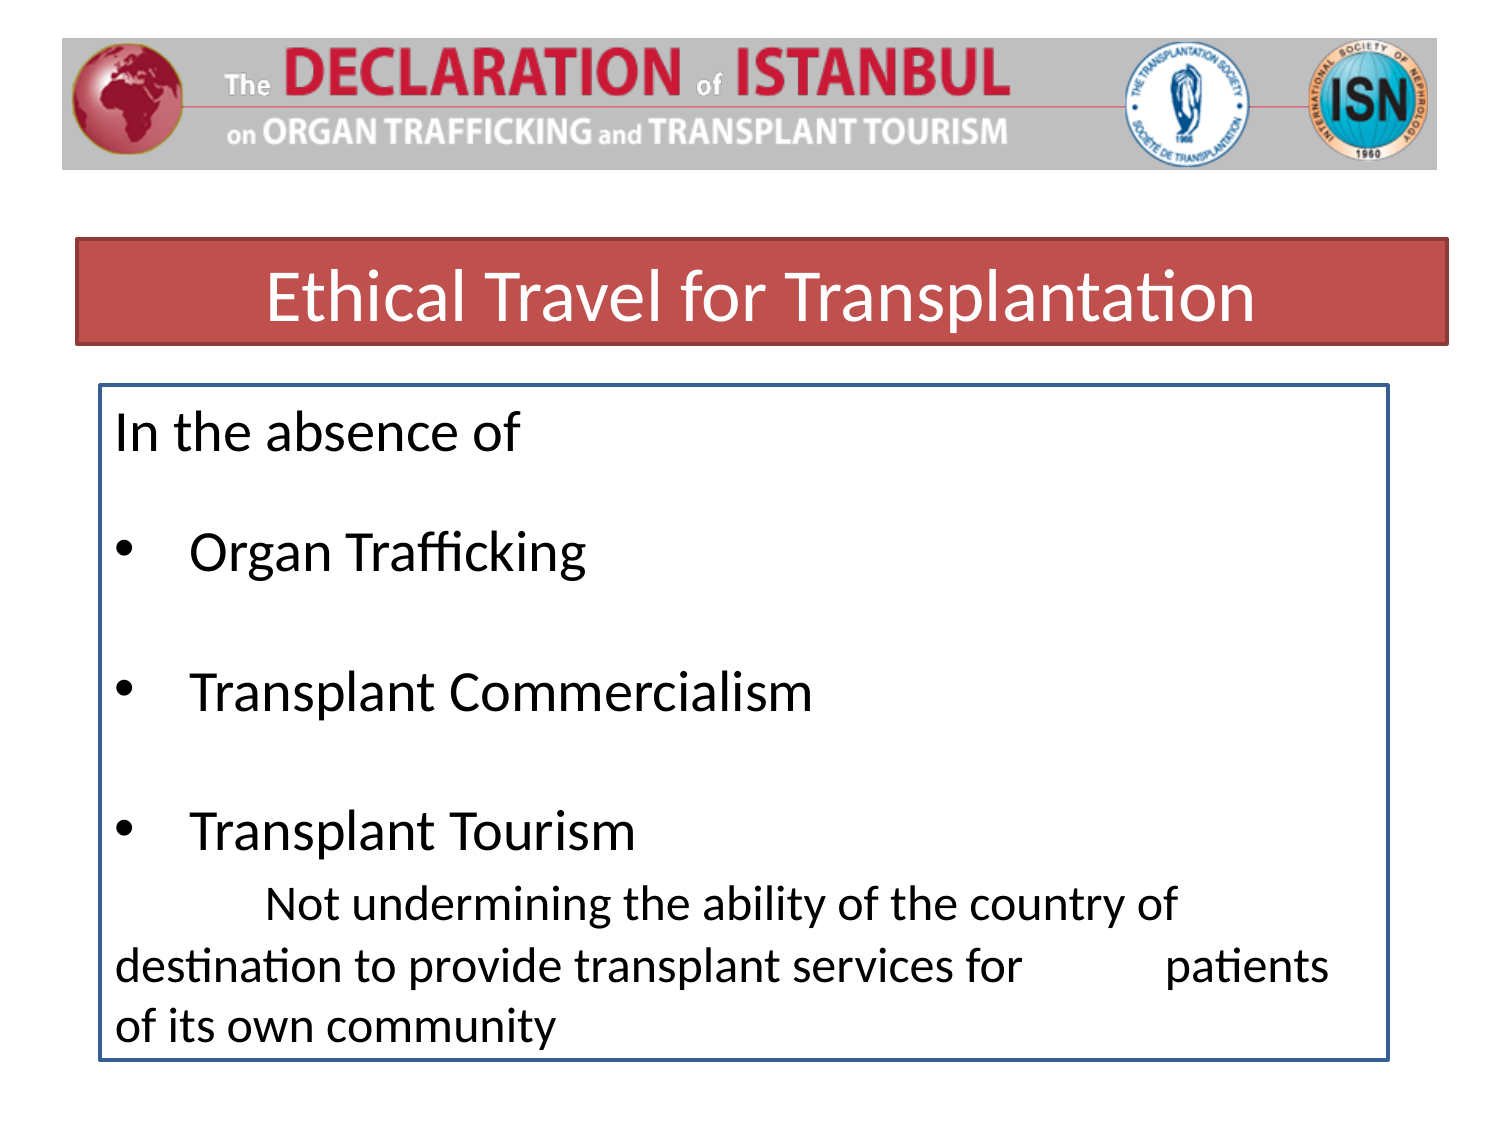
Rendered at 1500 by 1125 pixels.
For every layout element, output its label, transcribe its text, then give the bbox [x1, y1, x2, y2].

text_box Ethical Travel for Transplantation [75, 237, 1449, 346]
text_box In the absence of Organ Trafficking Transplant Commercialism Transplant Tourism Not undermining the ability of the country of destination to provide transplant services for patients of its own community [98, 383, 1390, 1062]
picture [62, 37, 1438, 171]
